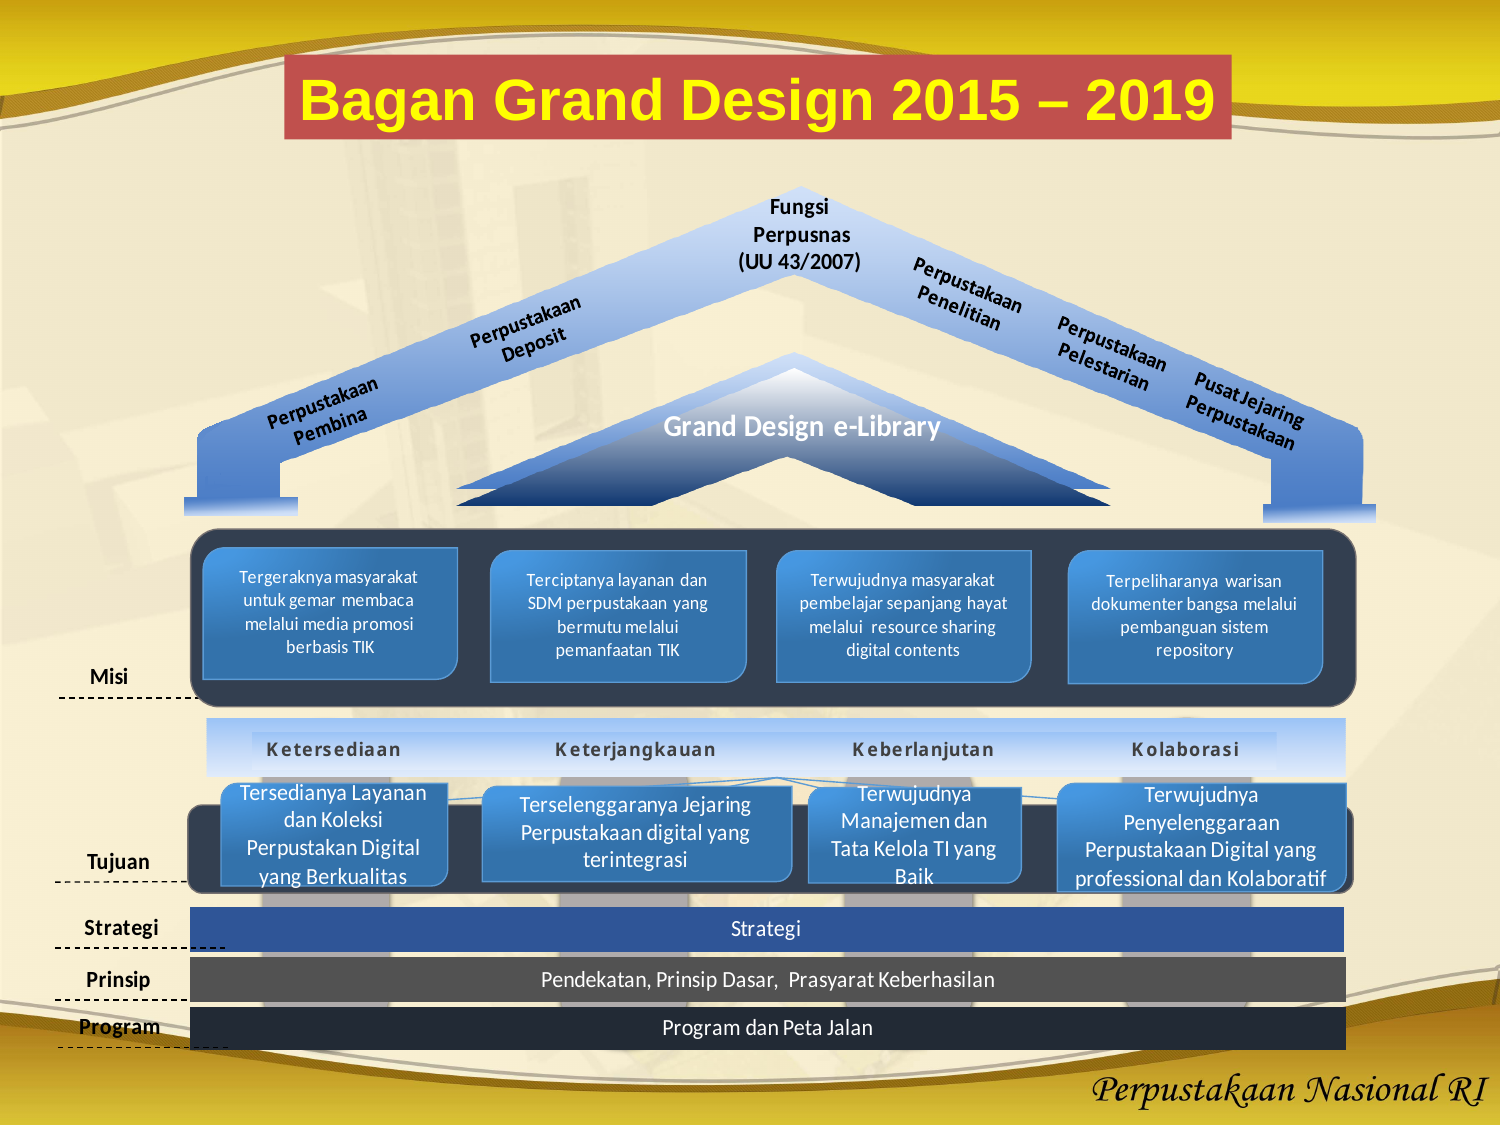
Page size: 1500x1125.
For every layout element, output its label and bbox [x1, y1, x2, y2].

list [0, 0, 1500, 1125]
picture [52, 184, 1377, 1059]
